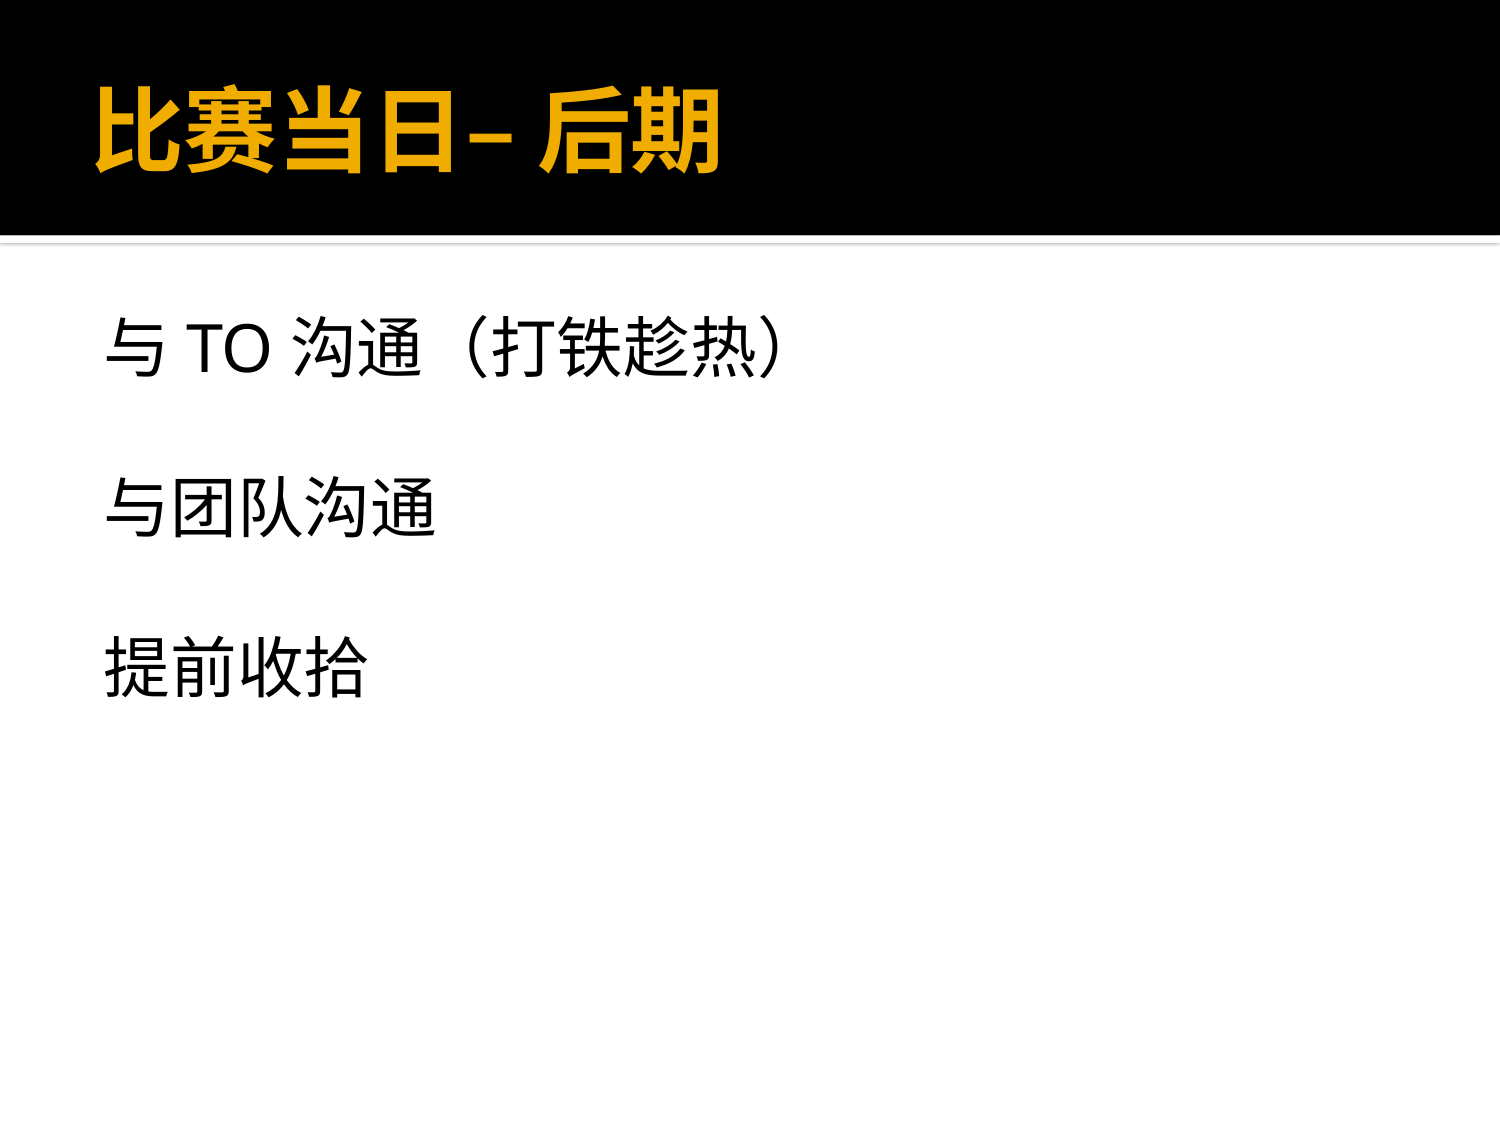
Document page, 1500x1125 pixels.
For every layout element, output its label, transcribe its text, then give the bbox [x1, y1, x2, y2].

title 比赛当日– 后期 [75, 25, 1425, 231]
list 与TO沟通（打铁趁热） 与团队沟通 提前收拾 [75, 291, 1425, 1050]
